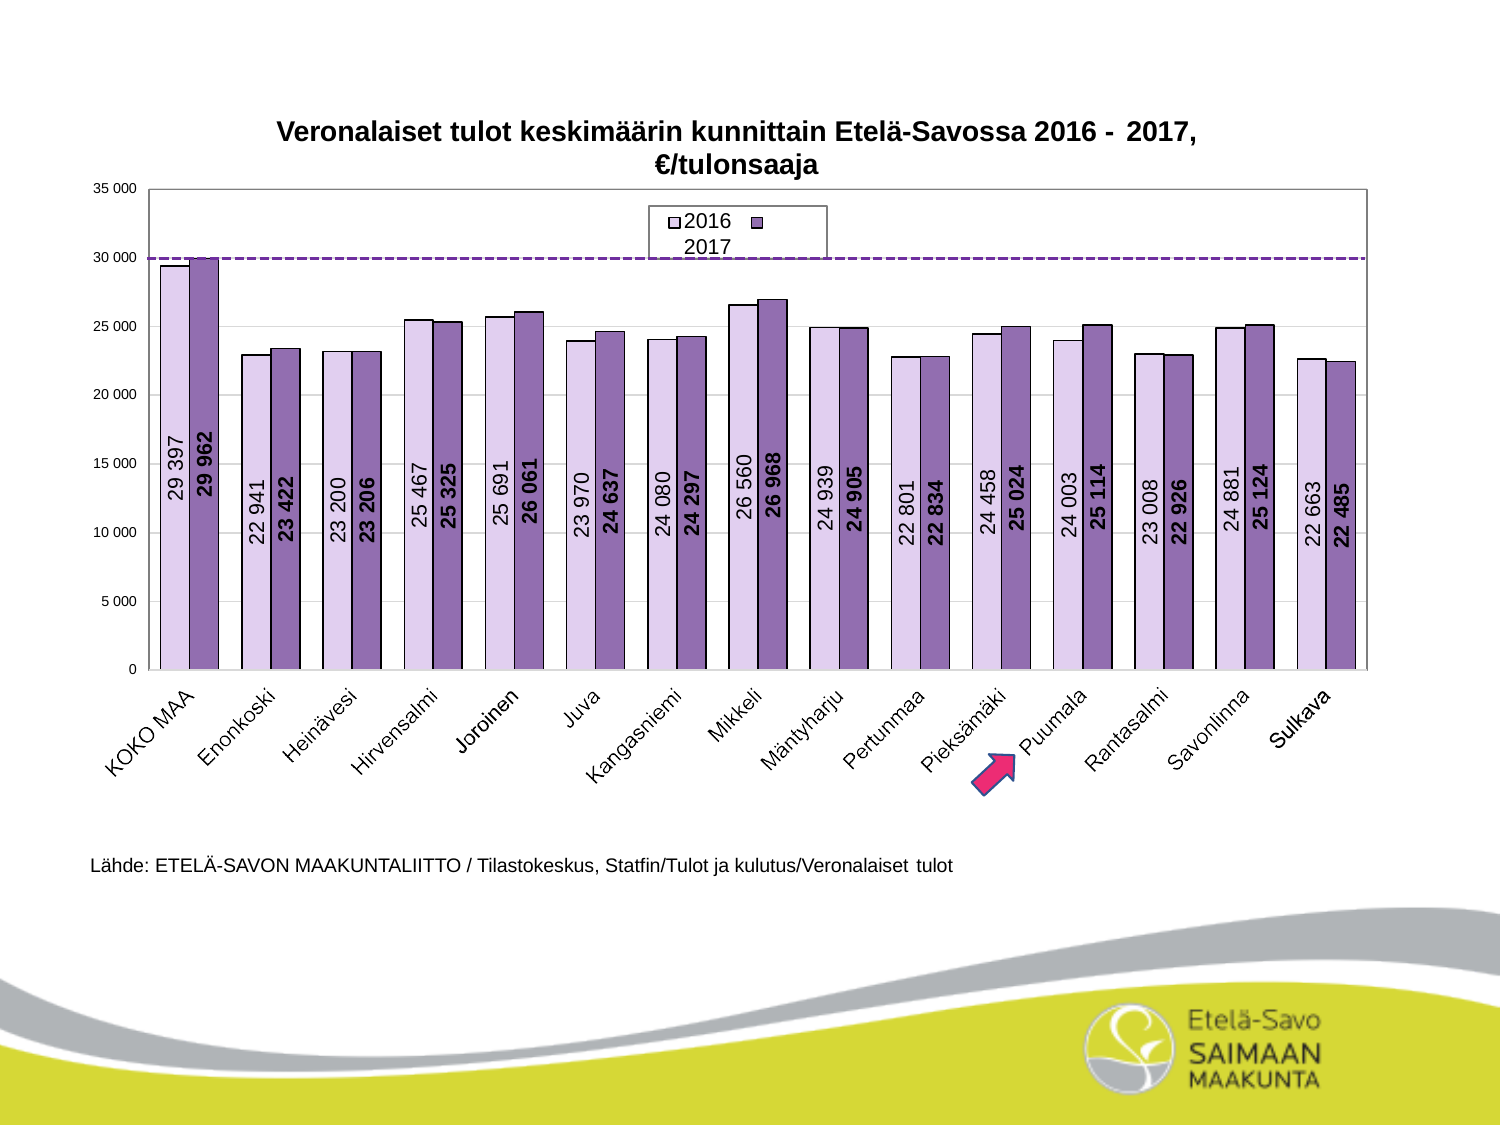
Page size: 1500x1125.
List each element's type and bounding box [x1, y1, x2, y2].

text_box [88, 113, 1368, 877]
picture [0, 891, 1500, 1125]
